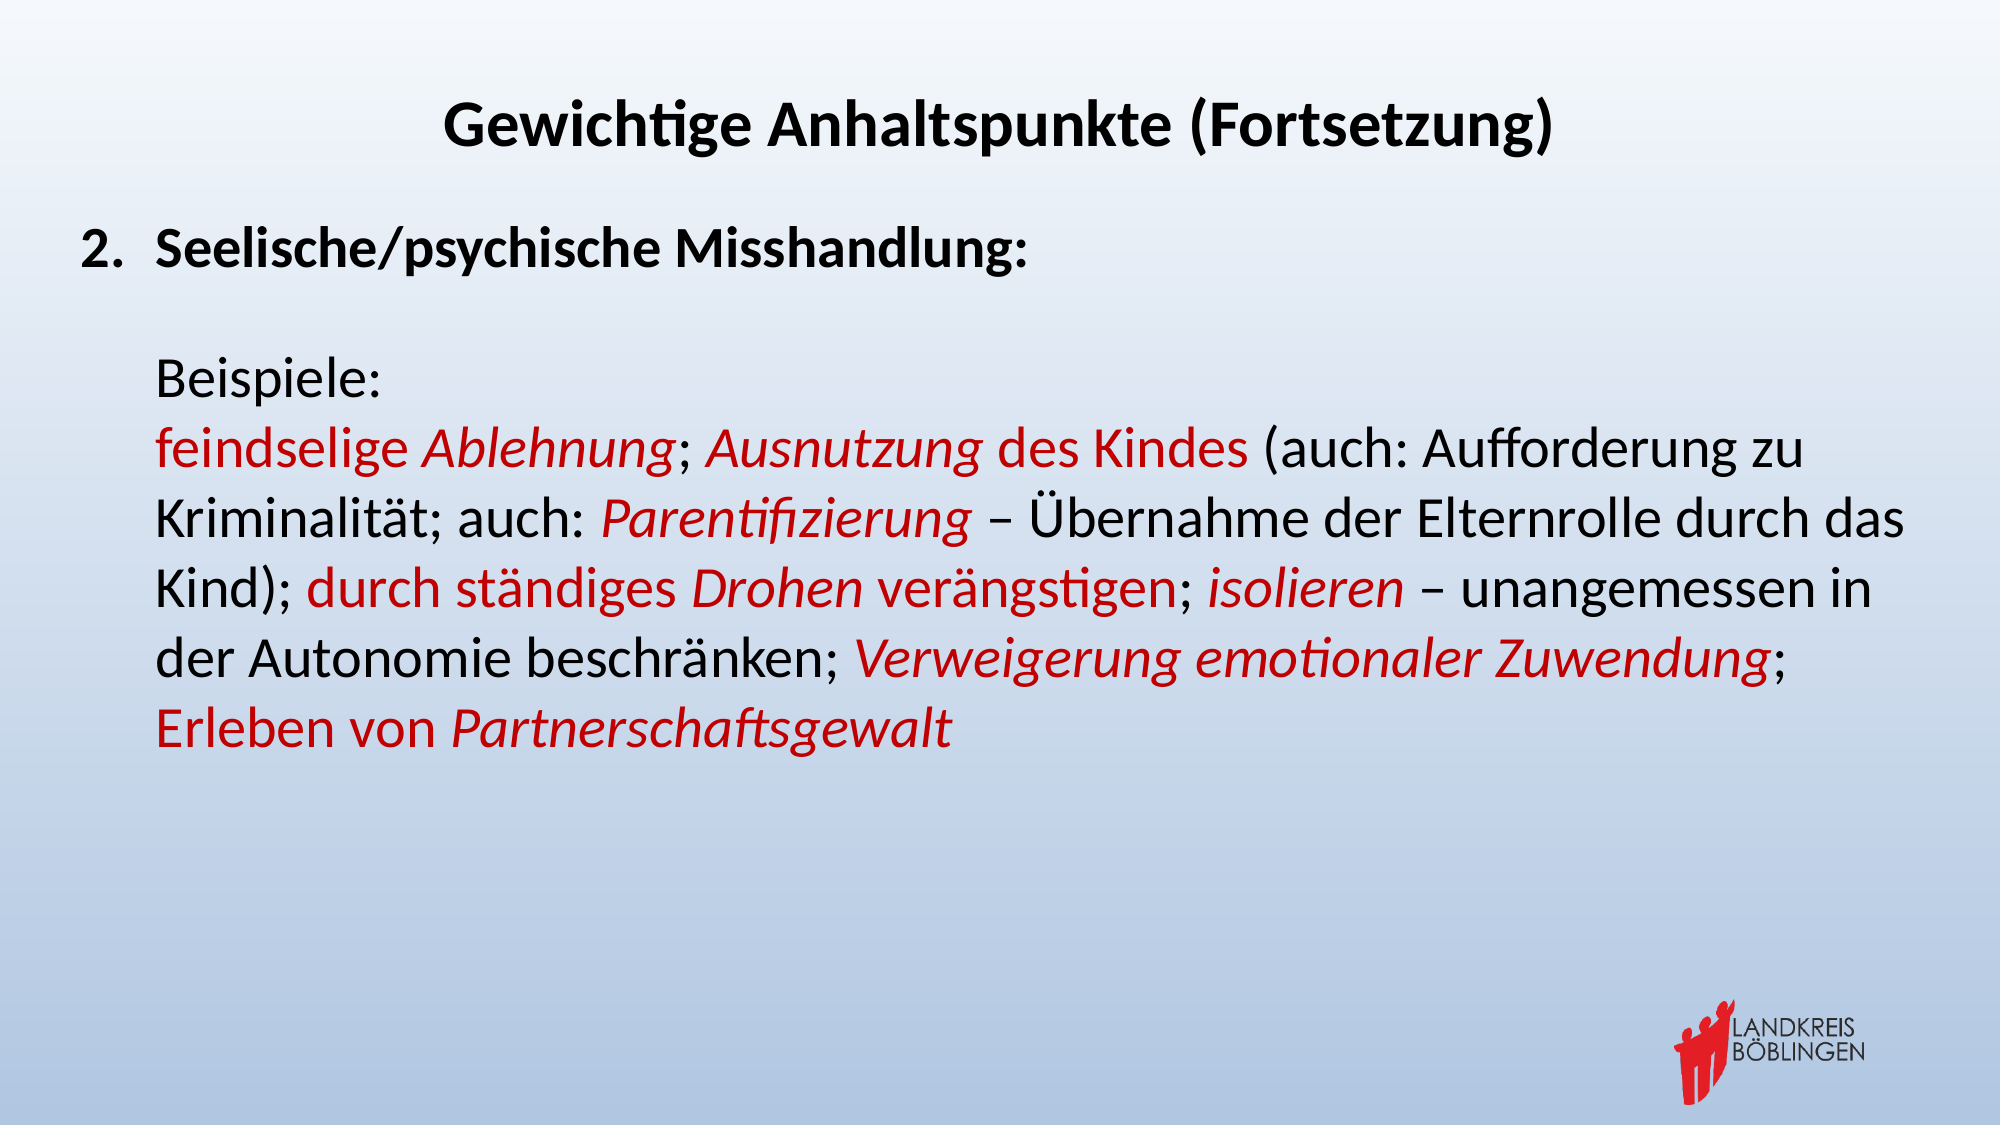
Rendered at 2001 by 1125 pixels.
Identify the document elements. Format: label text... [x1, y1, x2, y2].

picture [1674, 999, 1864, 1105]
title Gewichtige Anhaltspunkte (Fortsetzung) [99, 42, 1900, 197]
list Seelische/psychische Misshandlung: Beispiele: feindselige Ablehnung; Ausnutzung des Kindes (auch: Aufforderung zu Kriminalität; auch: Parentifizierung – Übernahme der Elternrolle durch das Kind); durch ständiges Drohen verängstigen; isolieren – unangemessen in der Autonomie beschränken; Verweigerung emotionaler Zuwendung; Erleben von Partnerschaftsgewalt [65, 202, 1935, 926]
